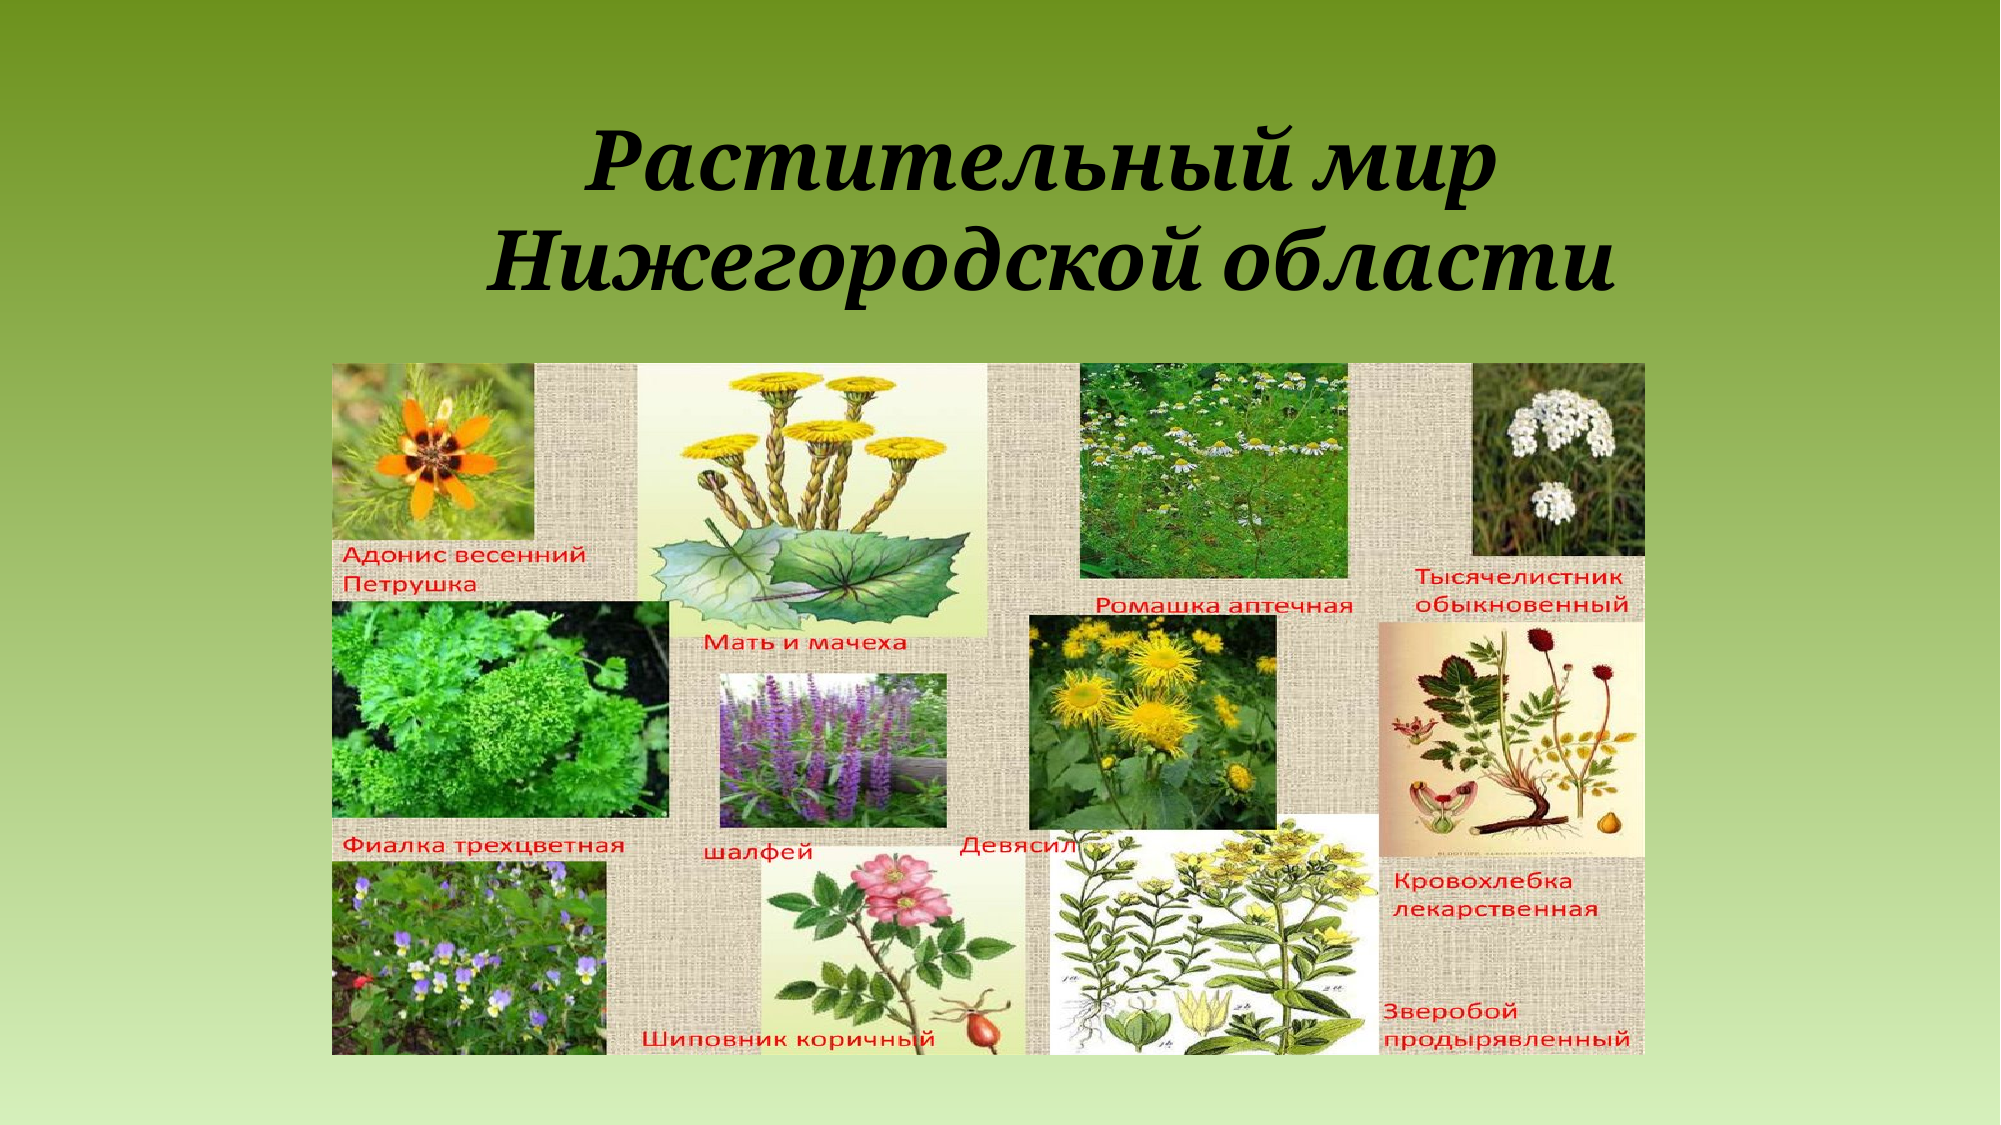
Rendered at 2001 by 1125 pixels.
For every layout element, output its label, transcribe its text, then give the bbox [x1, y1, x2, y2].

picture [331, 362, 1645, 1055]
title Растительный мир Нижегородской области [273, 99, 1832, 317]
